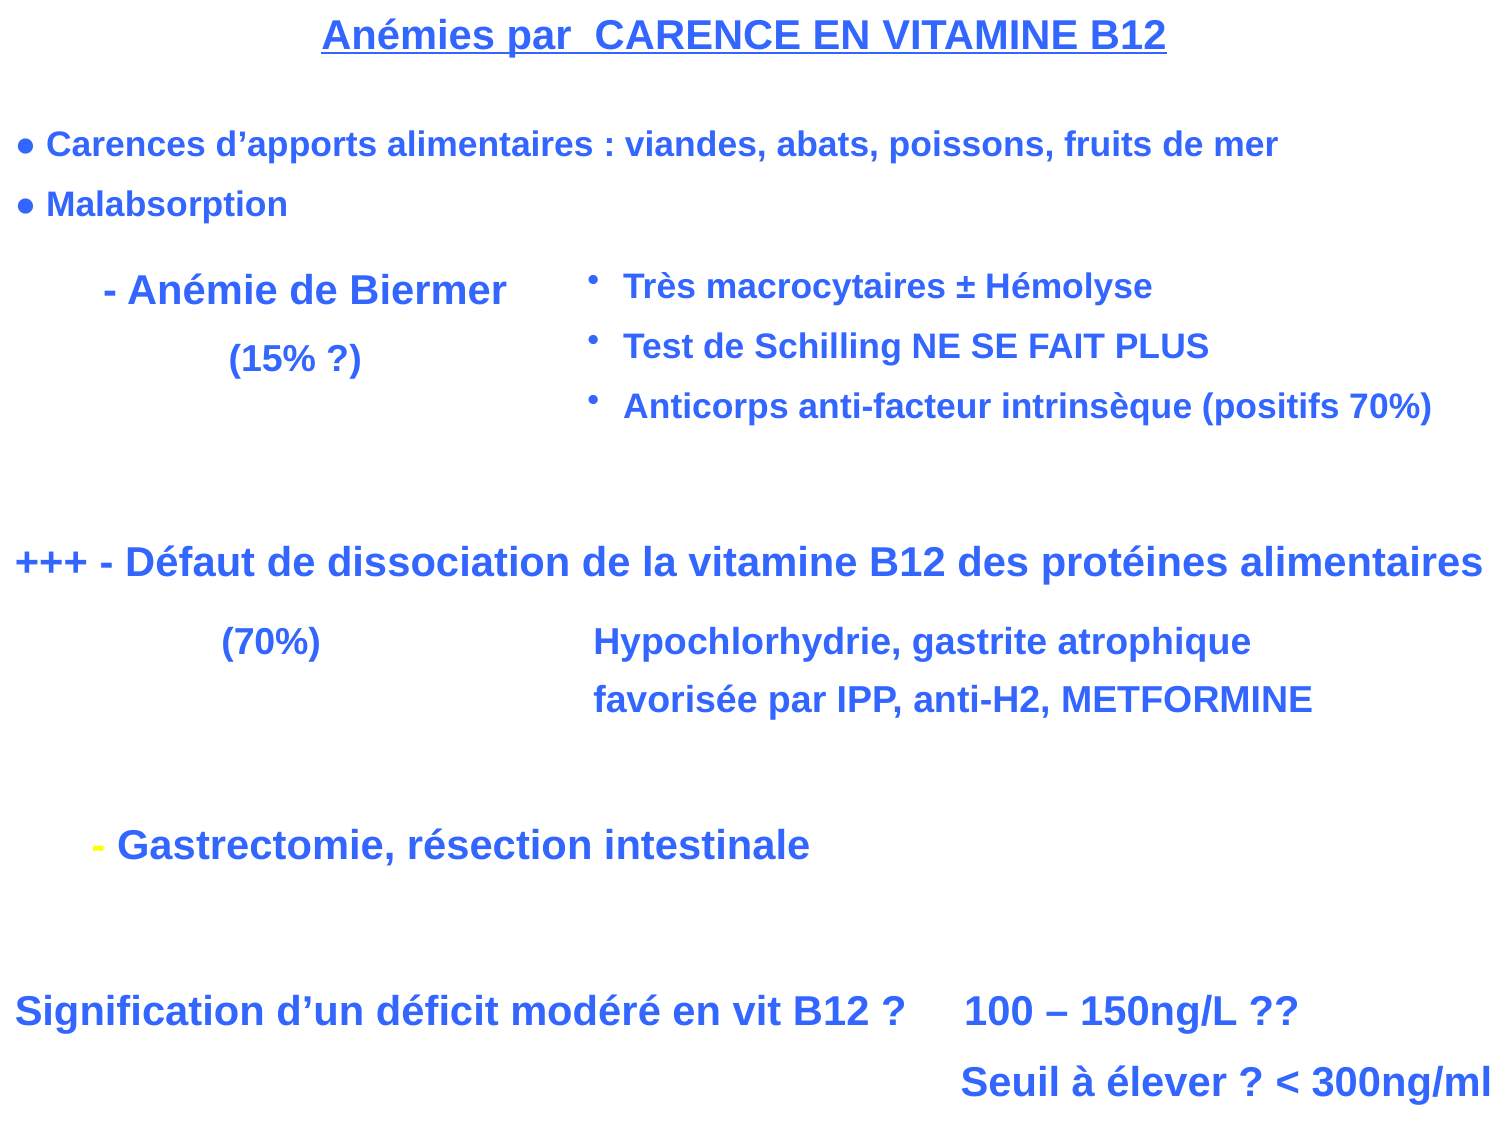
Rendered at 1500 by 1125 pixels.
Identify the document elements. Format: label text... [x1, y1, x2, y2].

text_box - Gastrectomie, résection intestinale [76, 810, 1010, 876]
text_box (15% ?) [135, 326, 455, 386]
text_box - Anémie de Biermer [88, 255, 572, 321]
text_box Hypochlorhydrie, gastrite atrophique favorisée par IPP, anti-H2, METFORMINE [578, 609, 1500, 727]
text_box Anémies par CARENCE EN VITAMINE B12 [64, 0, 1424, 65]
text_box (70%) [206, 609, 361, 670]
text_box Très macrocytaires ± Hémolyse Test de Schilling NE SE FAIT PLUS Anticorps anti-facteur intrinsèque (positifs 70%) [572, 255, 1471, 434]
text_box ● Carences d’apports alimentaires : viandes, abats, poissons, fruits de mer ● Malabsorption [0, 113, 1500, 231]
text_box +++ - Défaut de dissociation de la vitamine B12 des protéines alimentaires [0, 527, 1500, 592]
text_box Signification d’un déficit modéré en vit B12 ? 100 – 150ng/L ?? Seuil à élever ? < 300ng/ml [0, 976, 1500, 1112]
